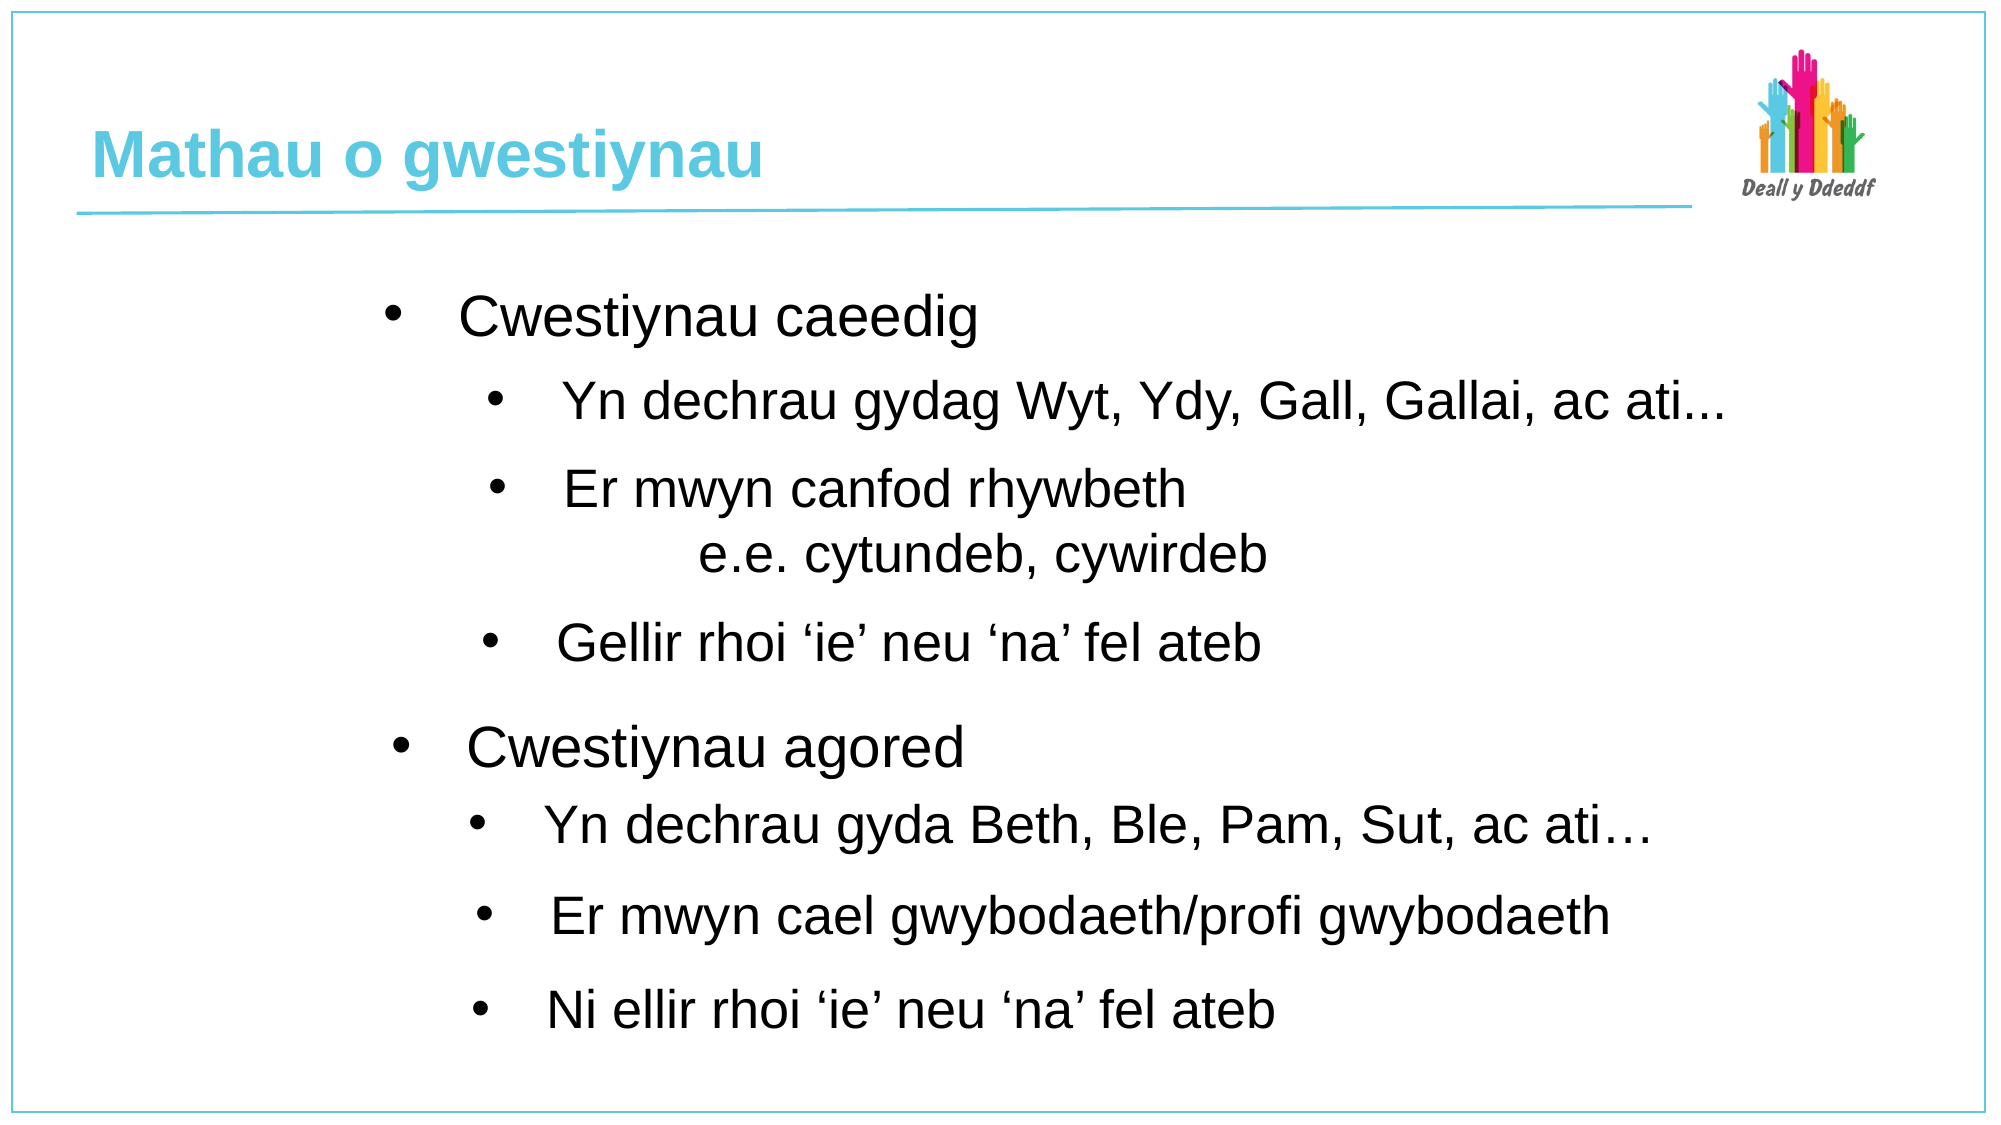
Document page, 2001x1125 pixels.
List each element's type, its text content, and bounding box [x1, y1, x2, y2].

text_box Gellir rhoi ‘ie’ neu ‘na’ fel ateb [466, 600, 1279, 681]
text_box Yn dechrau gyda Beth, Ble, Pam, Sut, ac ati… [453, 781, 1673, 862]
text_box Er mwyn cael gwybodaeth/profi gwybodaeth [460, 873, 1629, 953]
text_box Yn dechrau gydag Wyt, Ydy, Gall, Gallai, ac ati... [471, 357, 1744, 438]
title Mathau o gwestiynau [76, 35, 1247, 200]
picture [1705, 36, 1910, 214]
text_box Ni ellir rhoi ‘ie’ neu ‘na’ fel ateb [456, 967, 1293, 1048]
text_box Er mwyn canfod rhywbeth e.e. cytundeb, cywirdeb [474, 445, 1300, 591]
text_box Cwestiynau agored [376, 702, 982, 787]
text_box Cwestiynau caeedig [368, 270, 996, 356]
